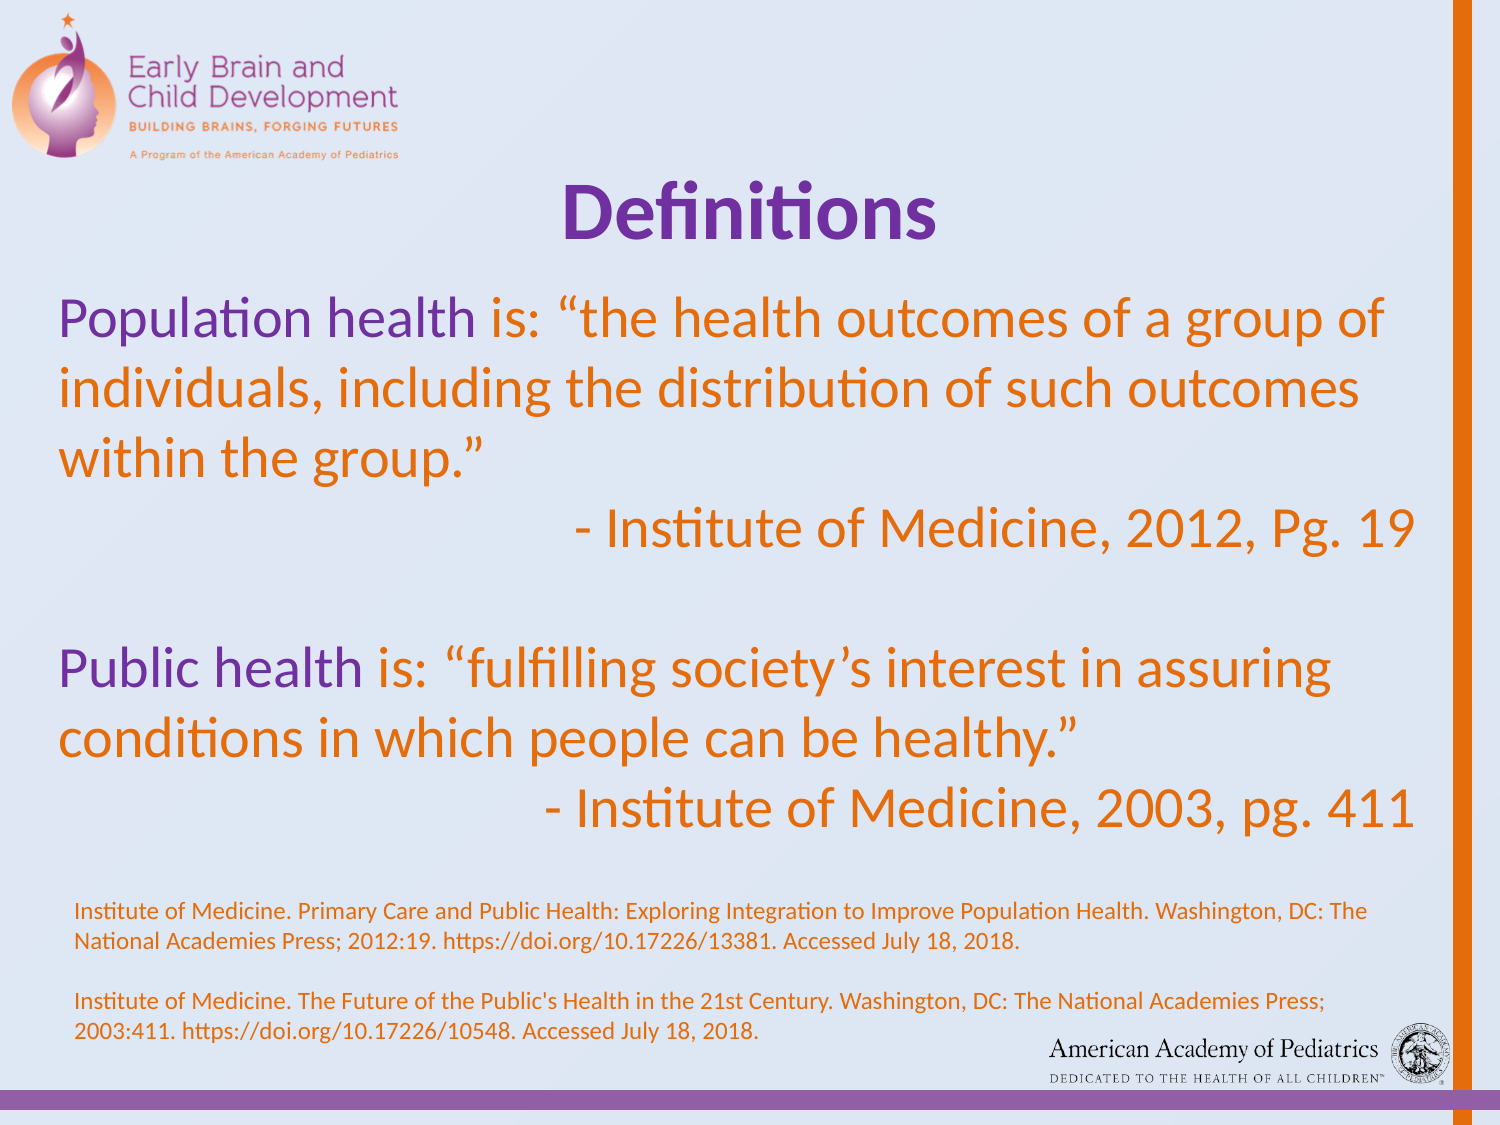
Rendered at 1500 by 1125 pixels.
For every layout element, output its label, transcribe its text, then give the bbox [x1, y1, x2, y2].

title Definitions [75, 112, 1425, 272]
picture [1049, 1023, 1450, 1085]
text_box Population health is: “the health outcomes of a group of individuals, including the distribution of such outcomes within the group.” - Institute of Medicine, 2012, Pg. 19 Public health is: “fulfilling society’s interest in assuring conditions in which people can be healthy.” - Institute of Medicine, 2003, pg. 411 [43, 272, 1432, 847]
text_box Institute of Medicine. Primary Care and Public Health: Exploring Integration to Improve Population Health. Washington, DC: The National Academies Press; 2012:19. https://doi.org/10.17226/13381. Accessed July 18, 2018. Institute of Medicine. The Future of the Public's Health in the 21st Century. Washington, DC: The National Academies Press; 2003:411. https://doi.org/10.17226/10548. Accessed July 18, 2018. [59, 887, 1441, 1052]
picture [12, 12, 400, 162]
